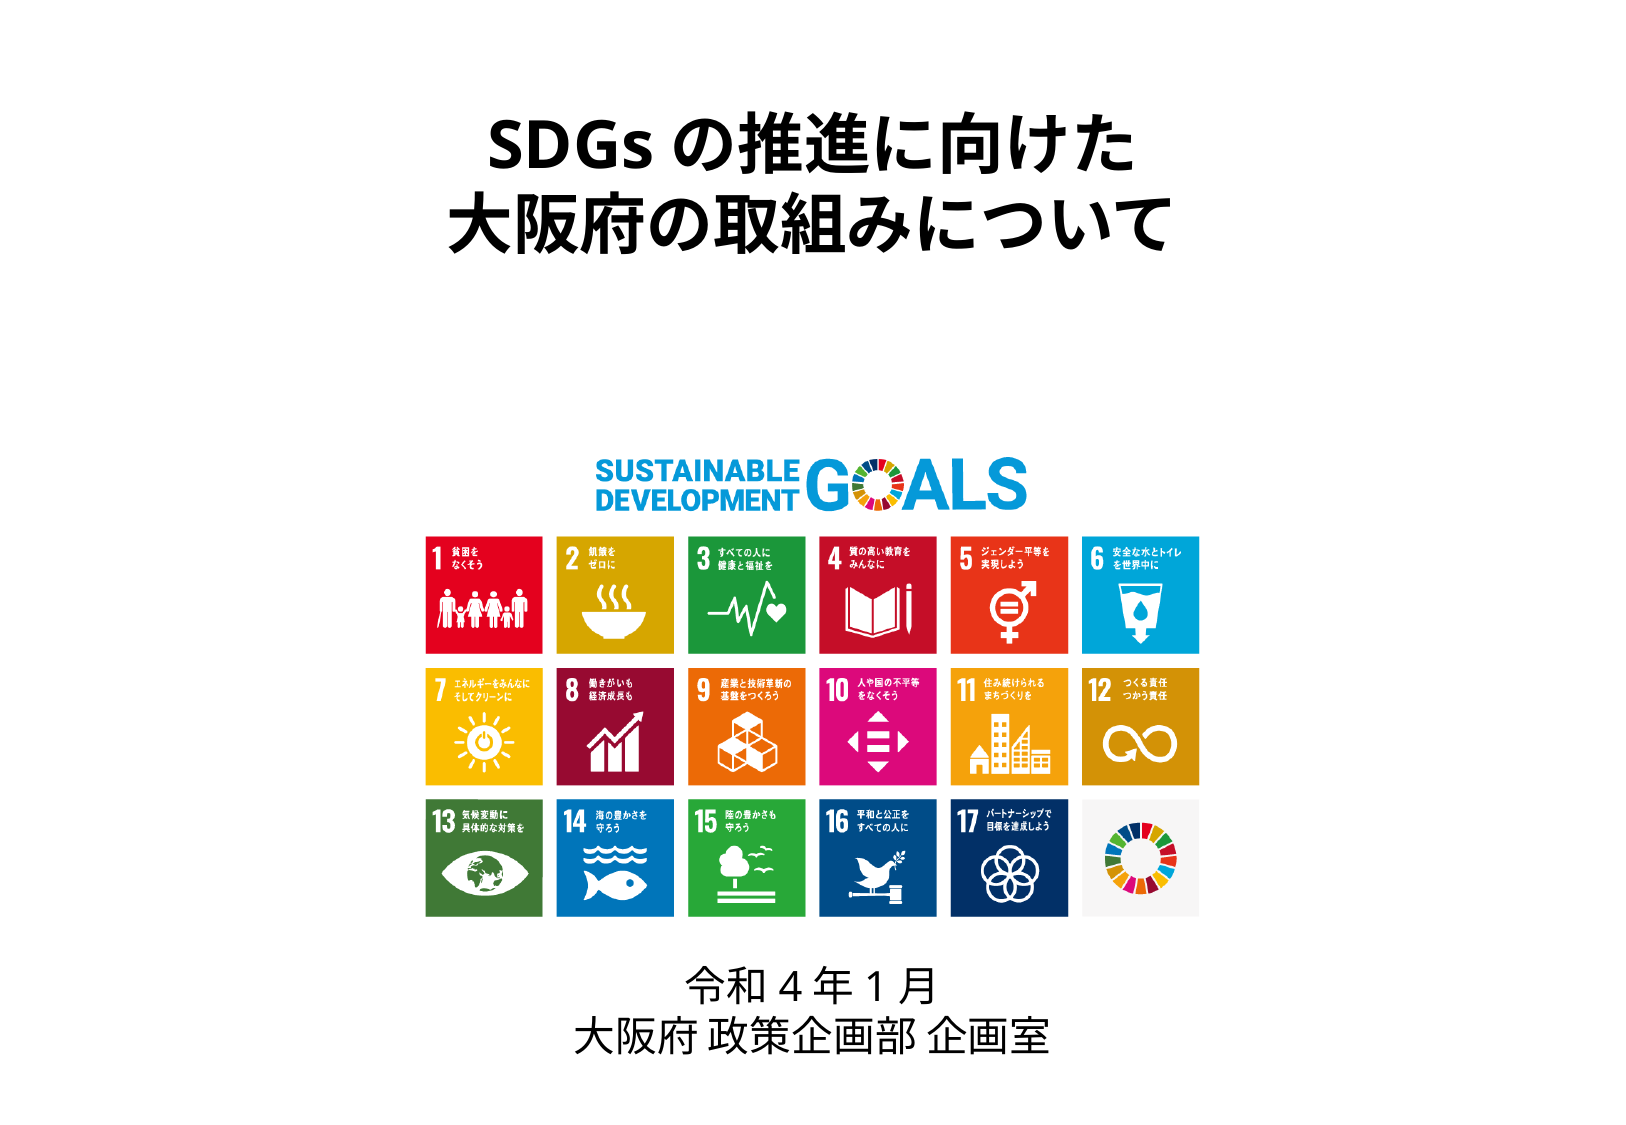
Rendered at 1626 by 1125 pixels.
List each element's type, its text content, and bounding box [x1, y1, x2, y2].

text_box 令和4年1月 大阪府 政策企画部 企画室 [558, 983, 1067, 1067]
text_box SDGsの推進に向けた 大阪府の取組みについて [0, 94, 1625, 270]
picture [388, 382, 1237, 983]
